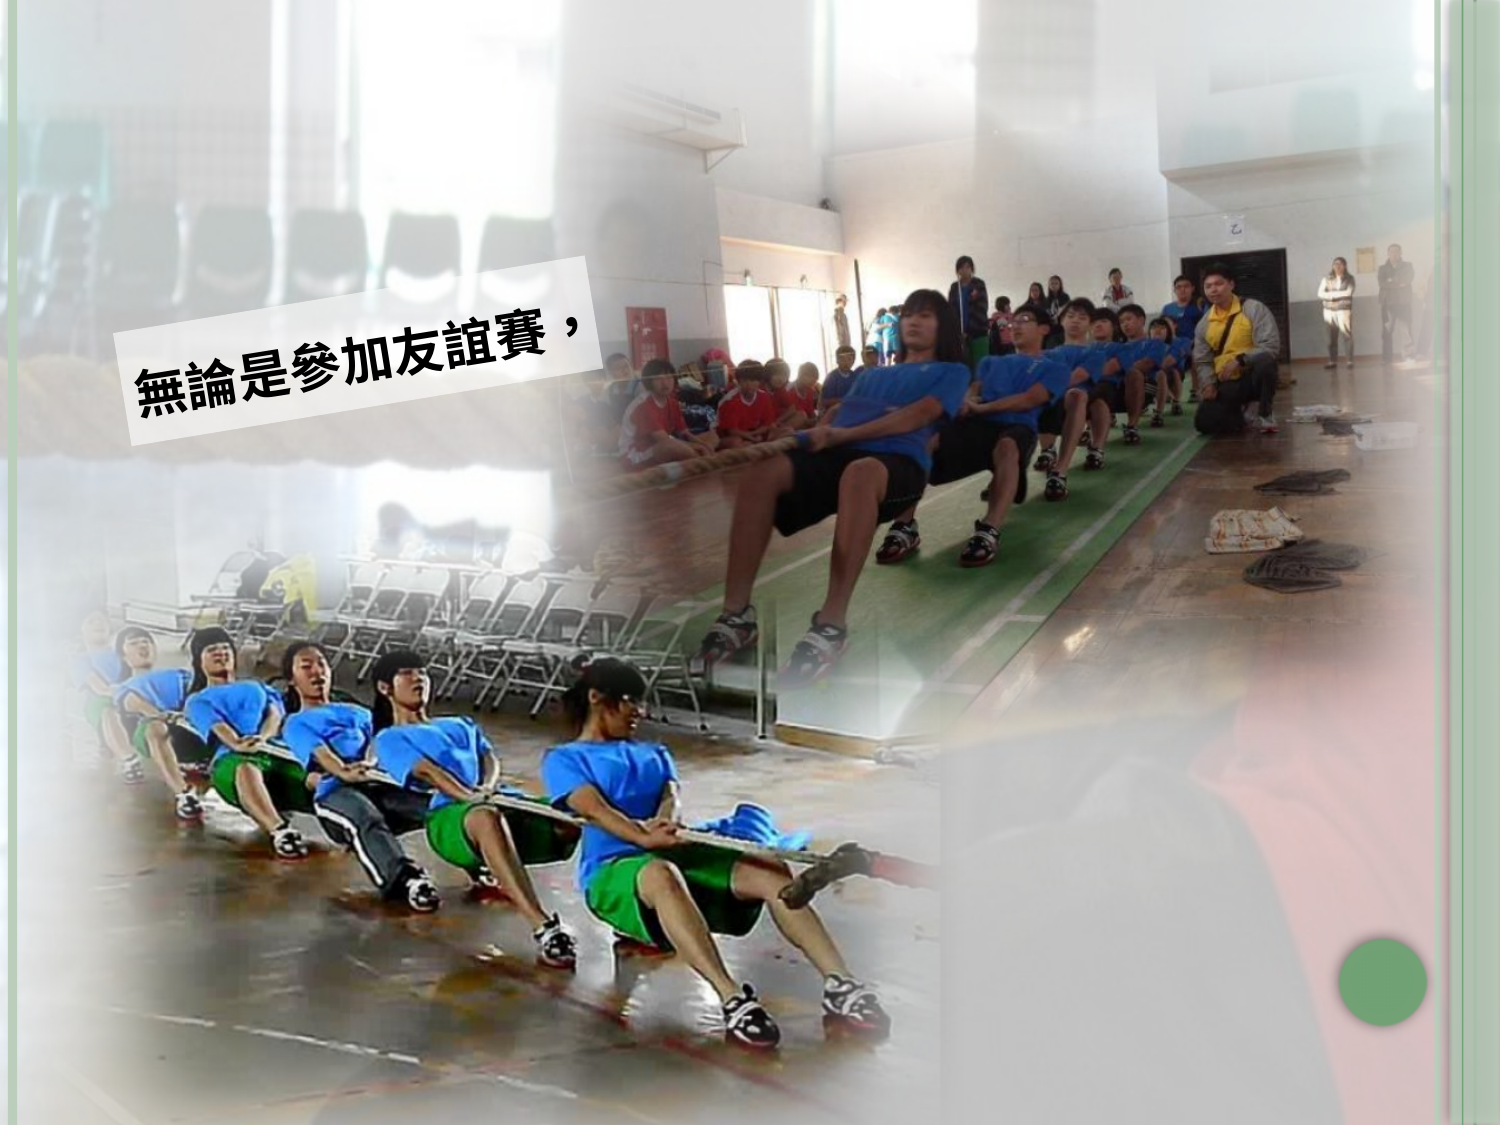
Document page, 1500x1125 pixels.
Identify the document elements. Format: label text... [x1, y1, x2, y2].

picture [43, 43, 1476, 1125]
text_box [112, 268, 503, 358]
text_box 無論是參加友誼賽， [114, 296, 503, 436]
text_box [129, 375, 503, 447]
